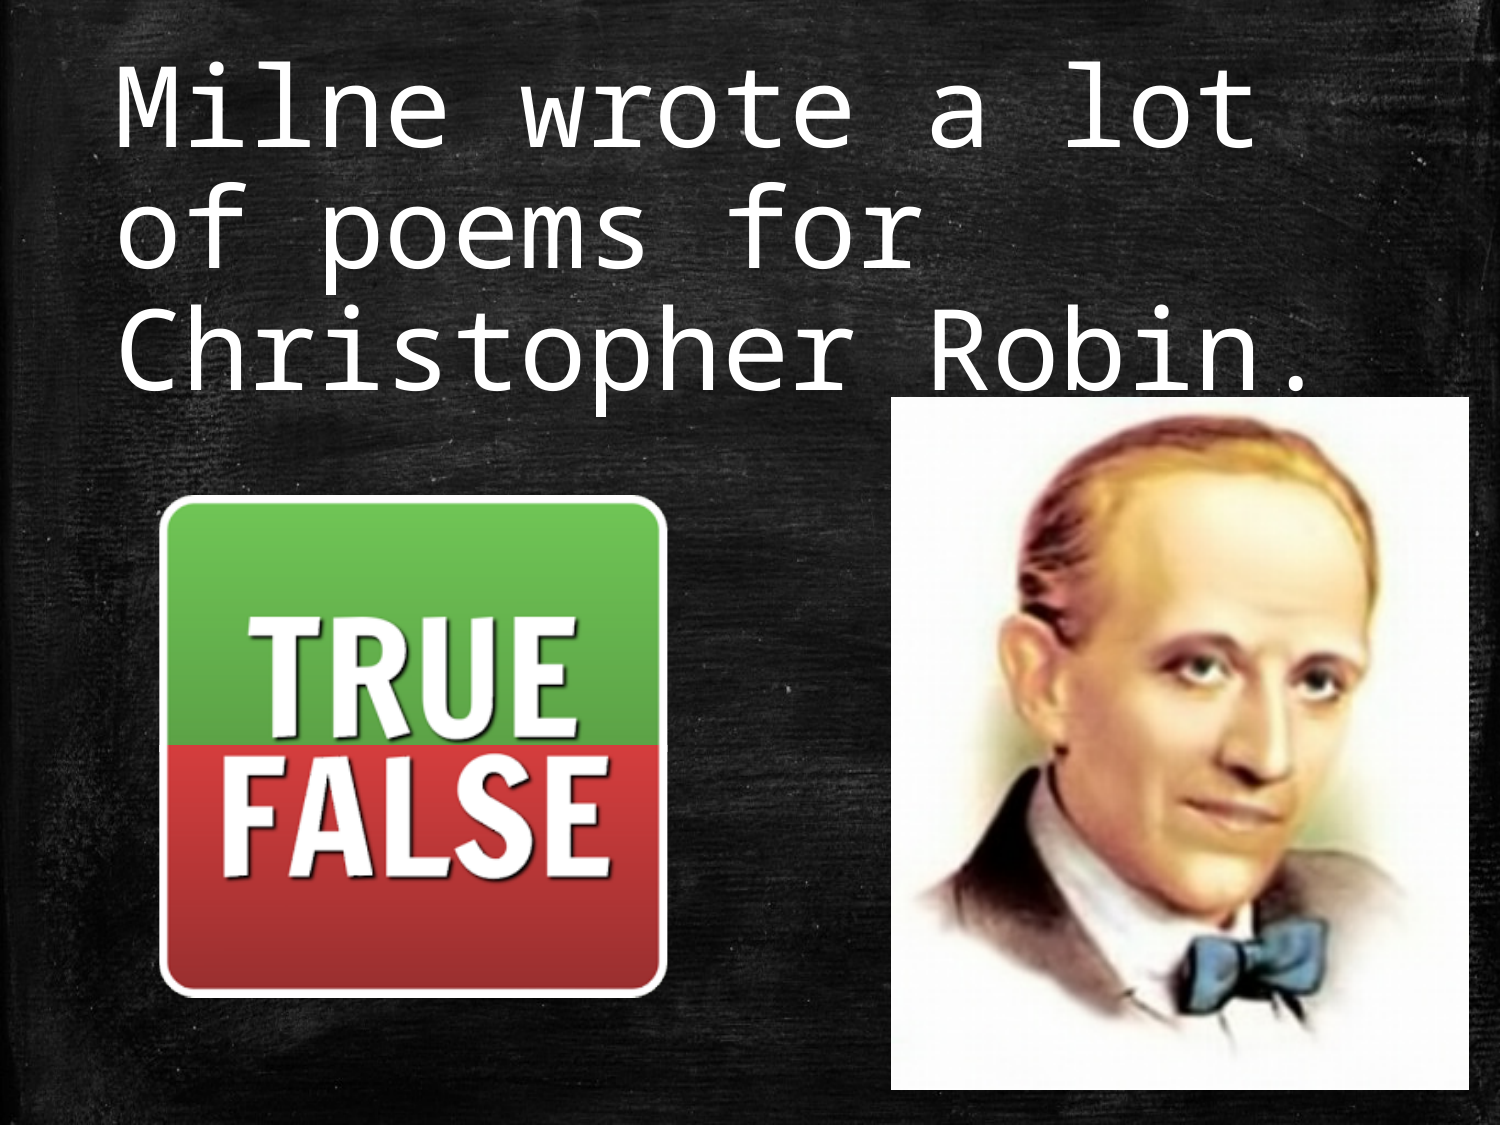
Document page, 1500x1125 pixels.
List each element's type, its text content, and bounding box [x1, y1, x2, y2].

picture [891, 397, 1469, 1090]
picture [159, 495, 668, 998]
text_box Milne wrote a lot of poems for Christopher Robin. [100, 42, 1471, 211]
